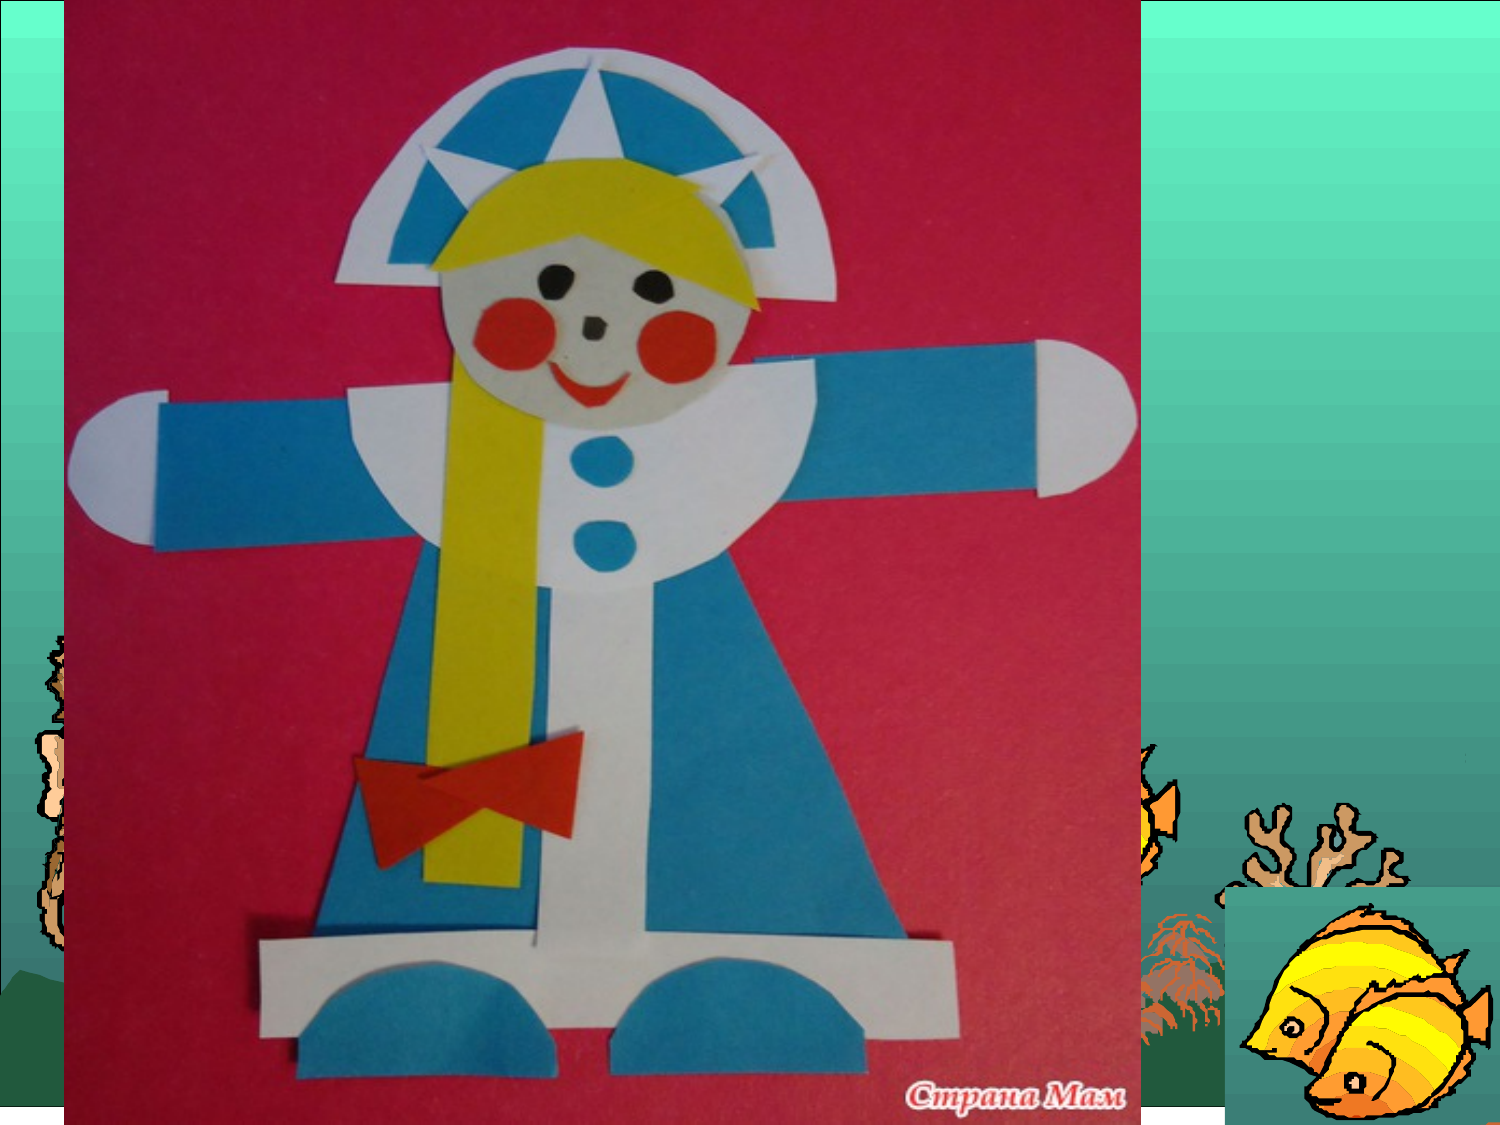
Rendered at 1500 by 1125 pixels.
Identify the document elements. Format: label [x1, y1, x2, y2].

picture [64, 0, 1141, 1125]
